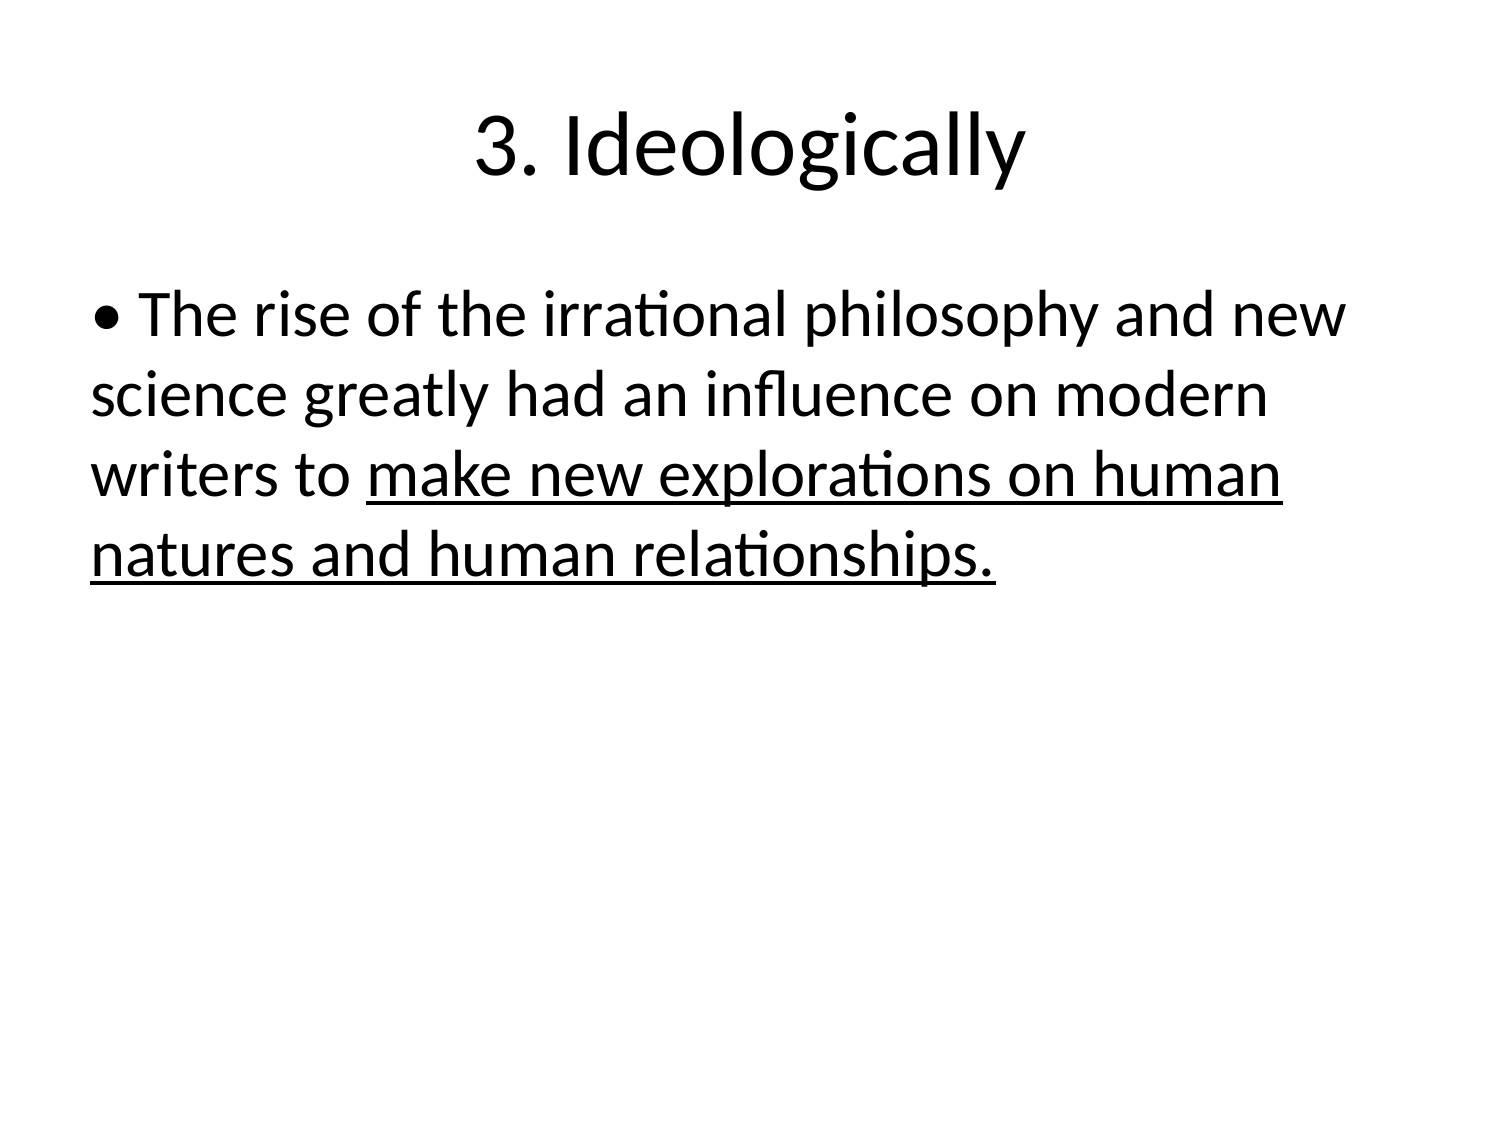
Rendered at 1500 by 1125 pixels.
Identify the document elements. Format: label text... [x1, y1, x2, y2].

title 3. Ideologically [75, 45, 1425, 233]
list • The rise of the irrational philosophy and new science greatly had an influence on modern writers to make new explorations on human natures and human relationships. [75, 262, 1425, 1005]
